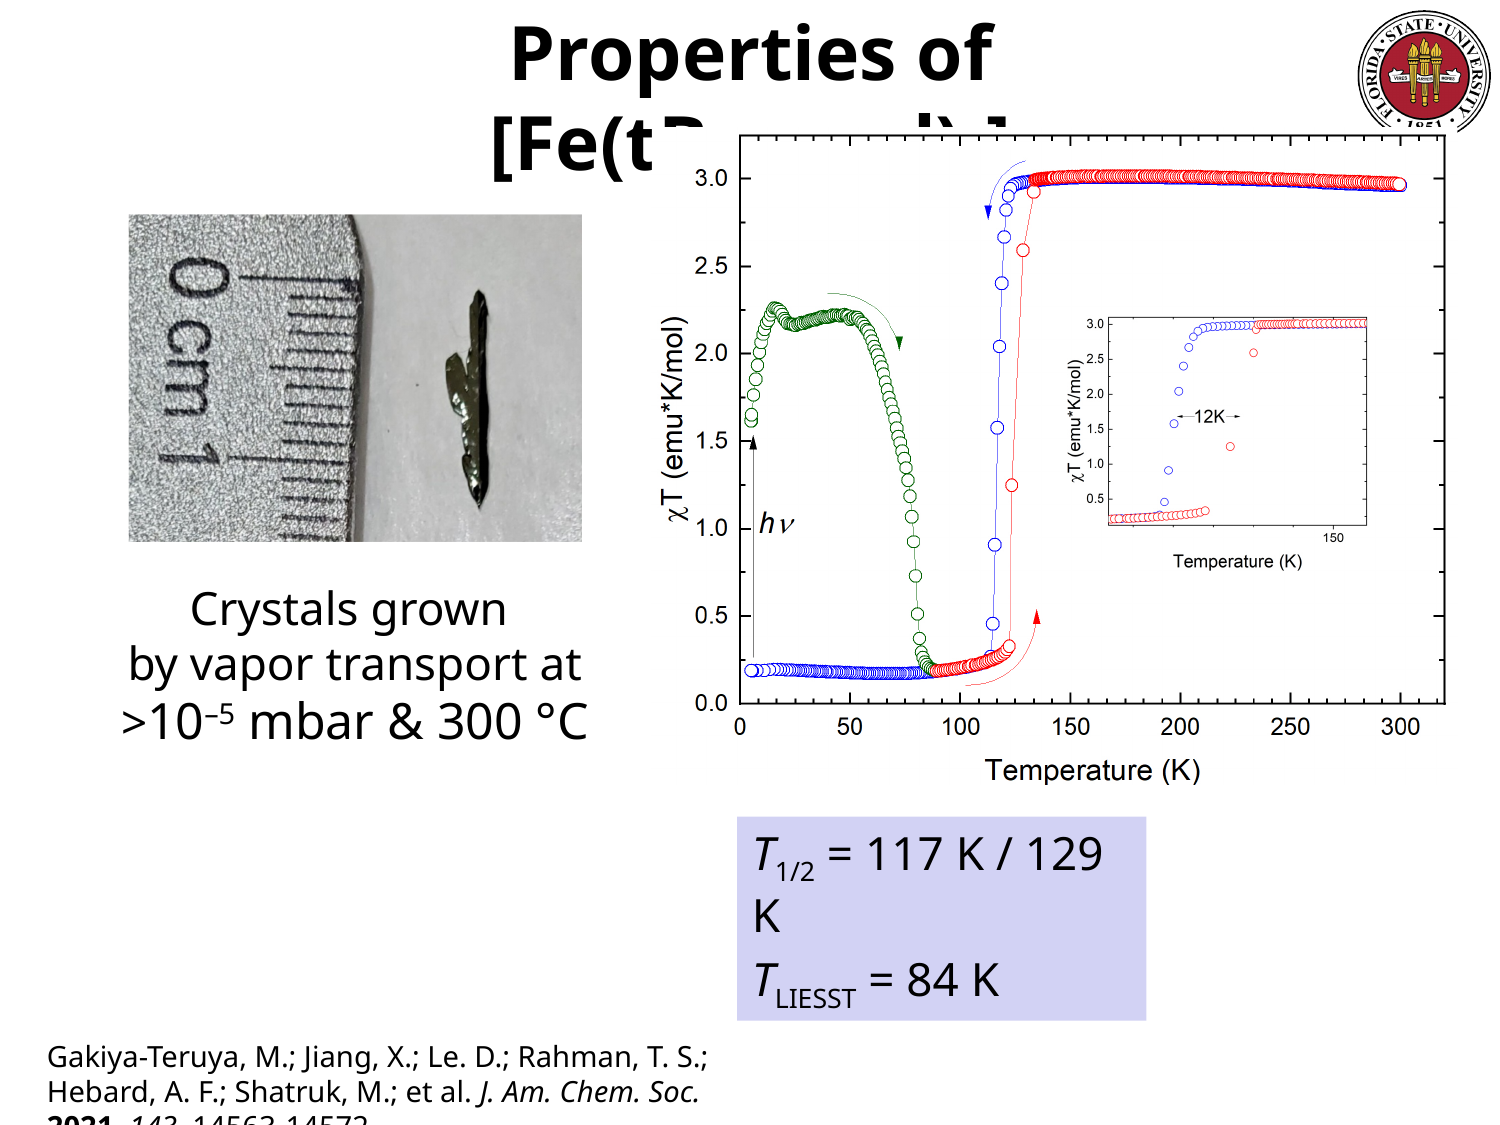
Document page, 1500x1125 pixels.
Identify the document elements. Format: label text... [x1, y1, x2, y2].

text_box Gakiya-Teruya, M.; Jiang, X.; Le. D.; Rahman, T. S.; Hebard, A. F.; Shatruk, M.; et al. J. Am. Chem. Soc. 2021, 143, 14563-14572 [32, 1031, 797, 1125]
text_box Crystals grown by vapor transport at >10–5 mbar & 300 °C [90, 572, 620, 757]
picture [129, 150, 582, 605]
text_box Properties of [Fe(tBu2qsal)2] [227, 0, 1275, 206]
picture [651, 0, 1500, 785]
text_box T1/2 = 117 K / 129 K TLIESST = 84 K [737, 816, 1147, 1021]
